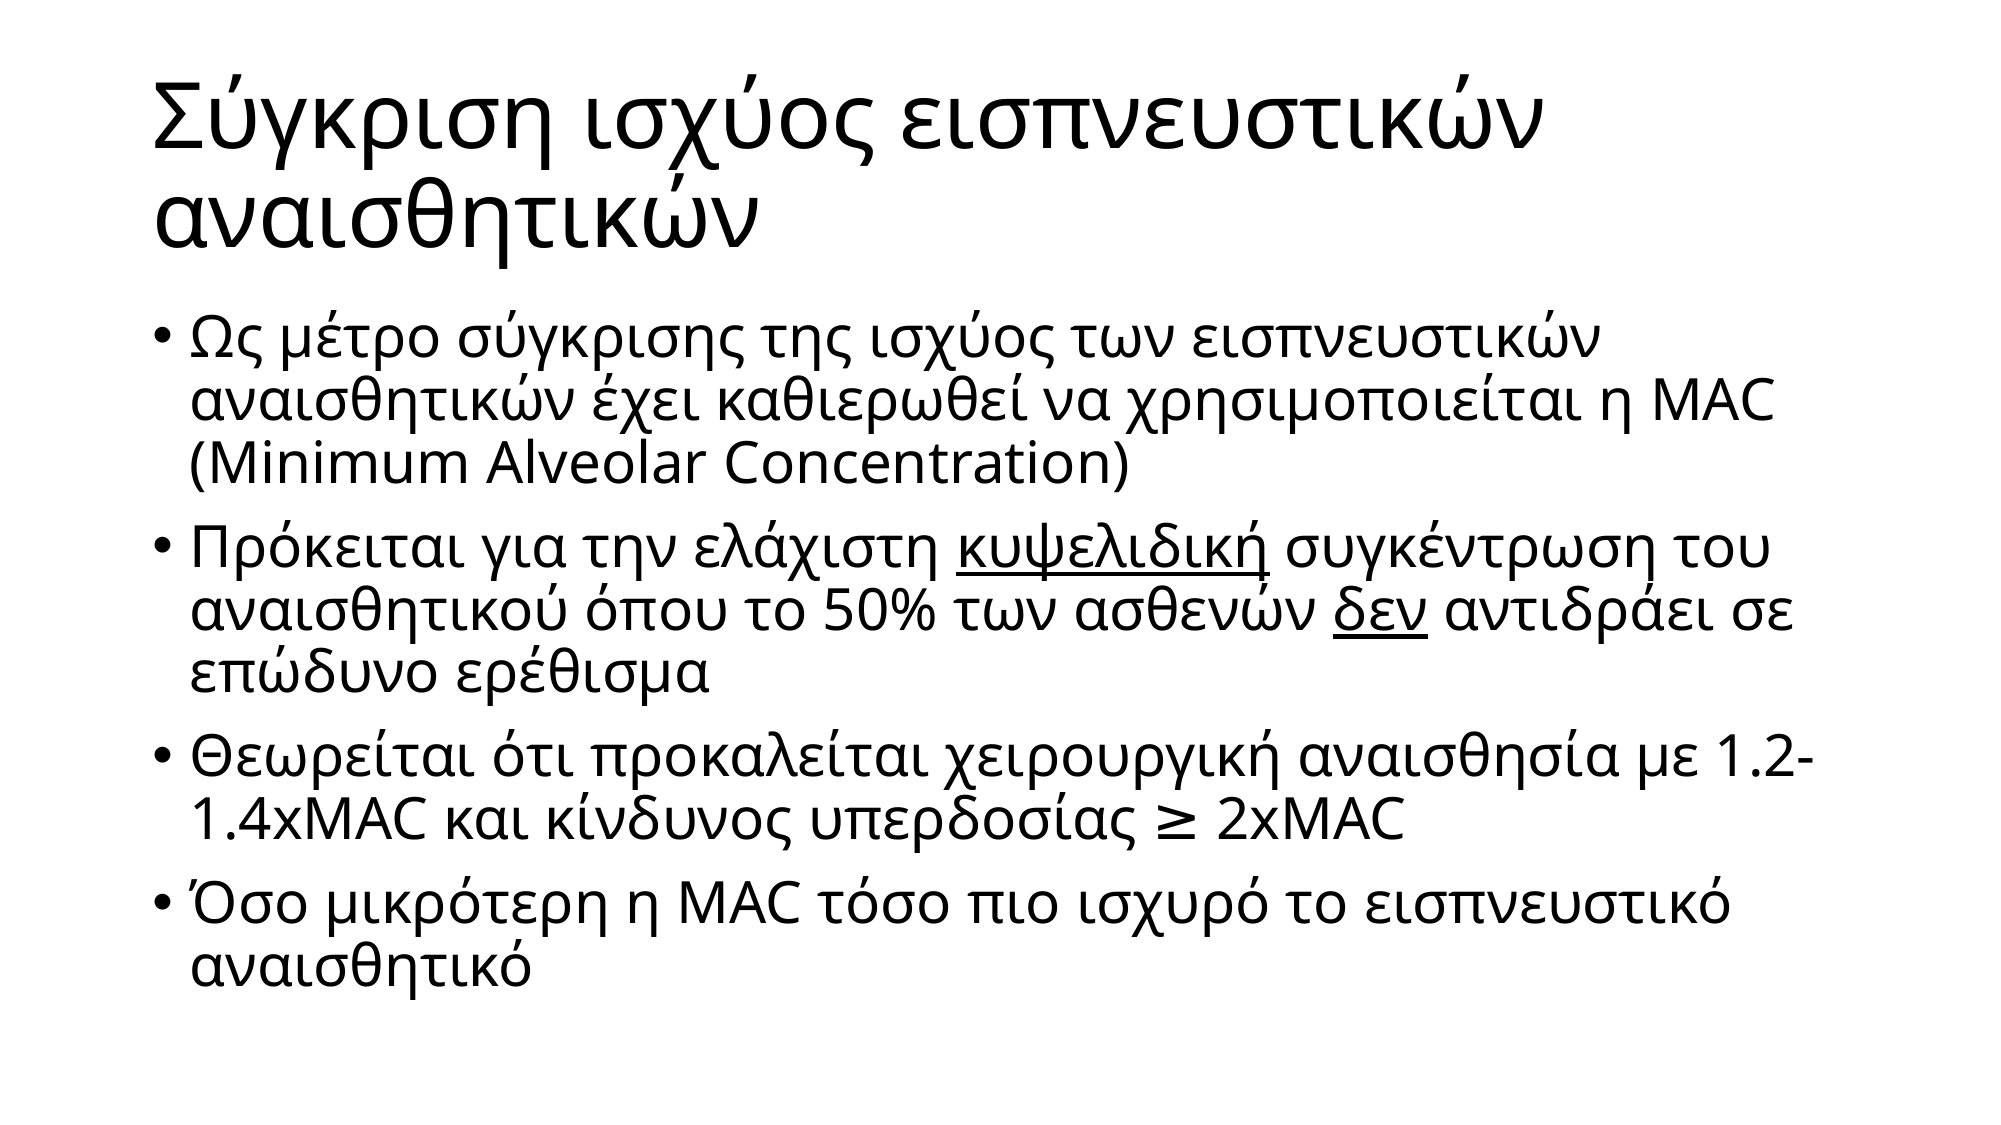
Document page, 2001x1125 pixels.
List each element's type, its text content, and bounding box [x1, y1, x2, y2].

list Ως μέτρο σύγκρισης της ισχύος των εισπνευστικών αναισθητικών έχει καθιερωθεί να χρησιμοποιείται η MAC (Minimum Alveolar Concentration) Πρόκειται για την ελάχιστη κυψελιδική συγκέντρωση του αναισθητικού όπου το 50% των ασθενών δεν αντιδράει σε επώδυνο ερέθισμα Θεωρείται ότι προκαλείται χειρουργική αναισθησία με 1.2-1.4xMAC και κίνδυνος υπερδοσίας ≥ 2xMAC Όσο μικρότερη η MAC τόσο πιο ισχυρό το εισπνευστικό αναισθητικό [137, 299, 1863, 1014]
title Σύγκριση ισχύος εισπνευστικών αναισθητικών [137, 59, 1863, 278]
